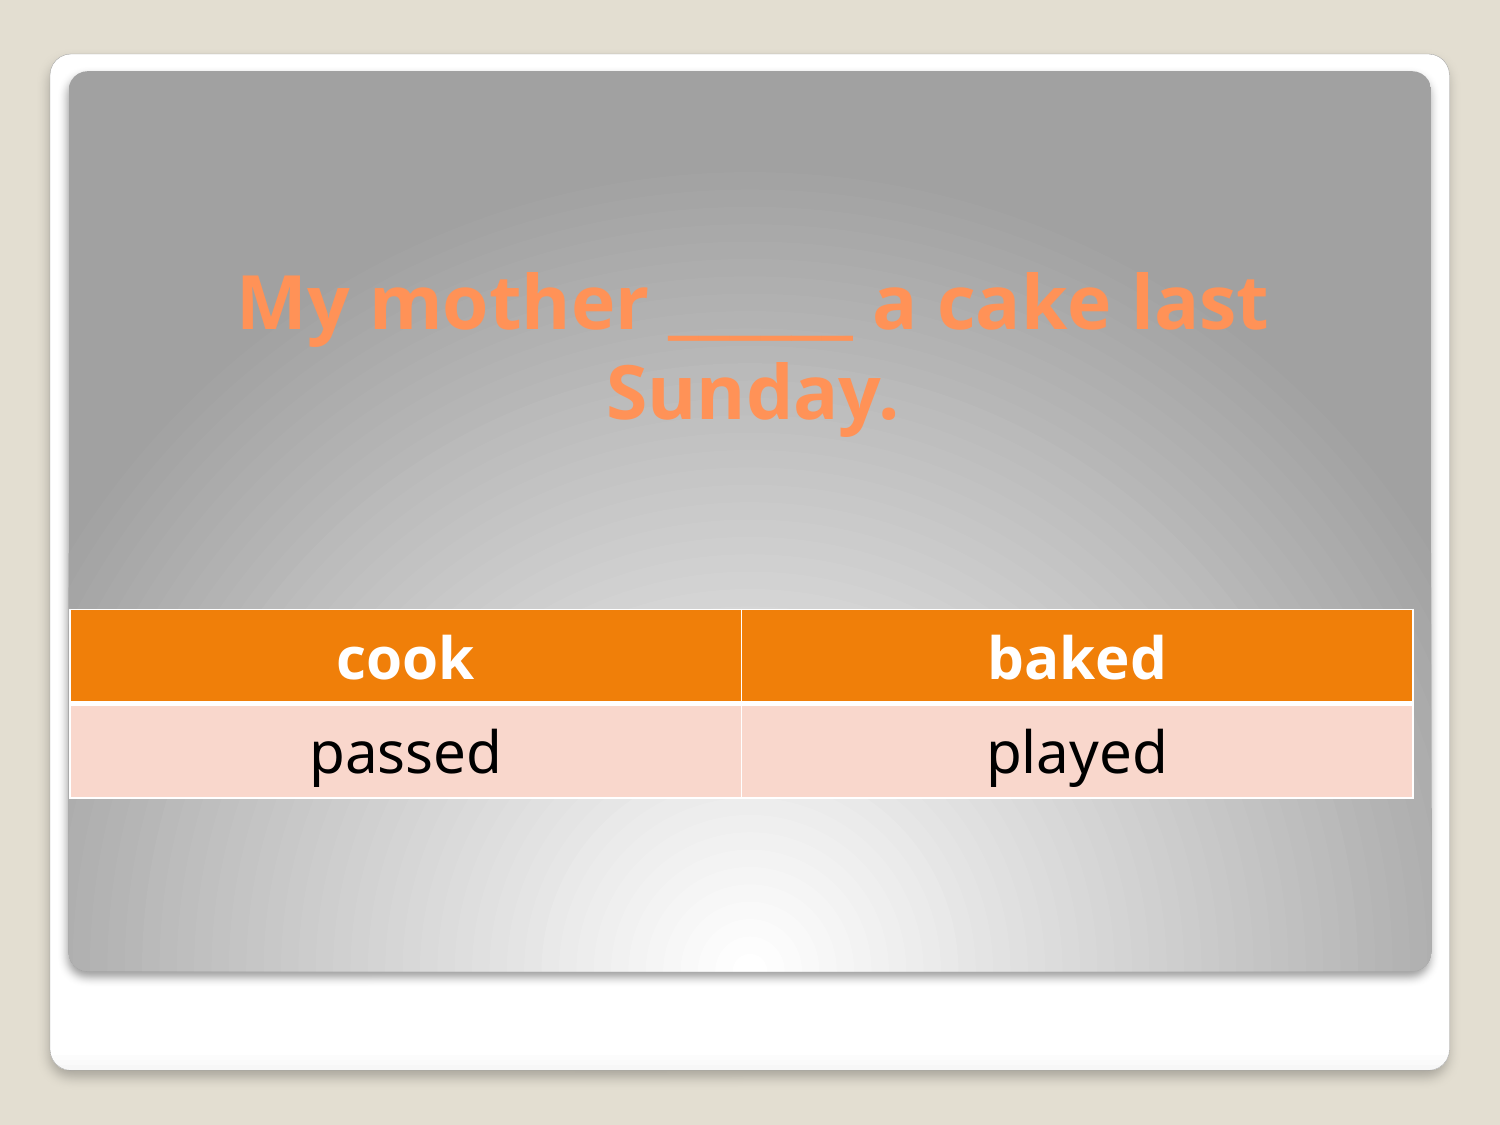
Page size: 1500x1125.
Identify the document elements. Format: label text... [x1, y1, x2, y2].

table_cell passed [71, 706, 741, 797]
title My mother ______ a cake last Sunday. [82, 269, 1425, 442]
table_header baked [742, 610, 1412, 701]
table_header cook [71, 610, 741, 701]
table_cell played [742, 706, 1412, 797]
